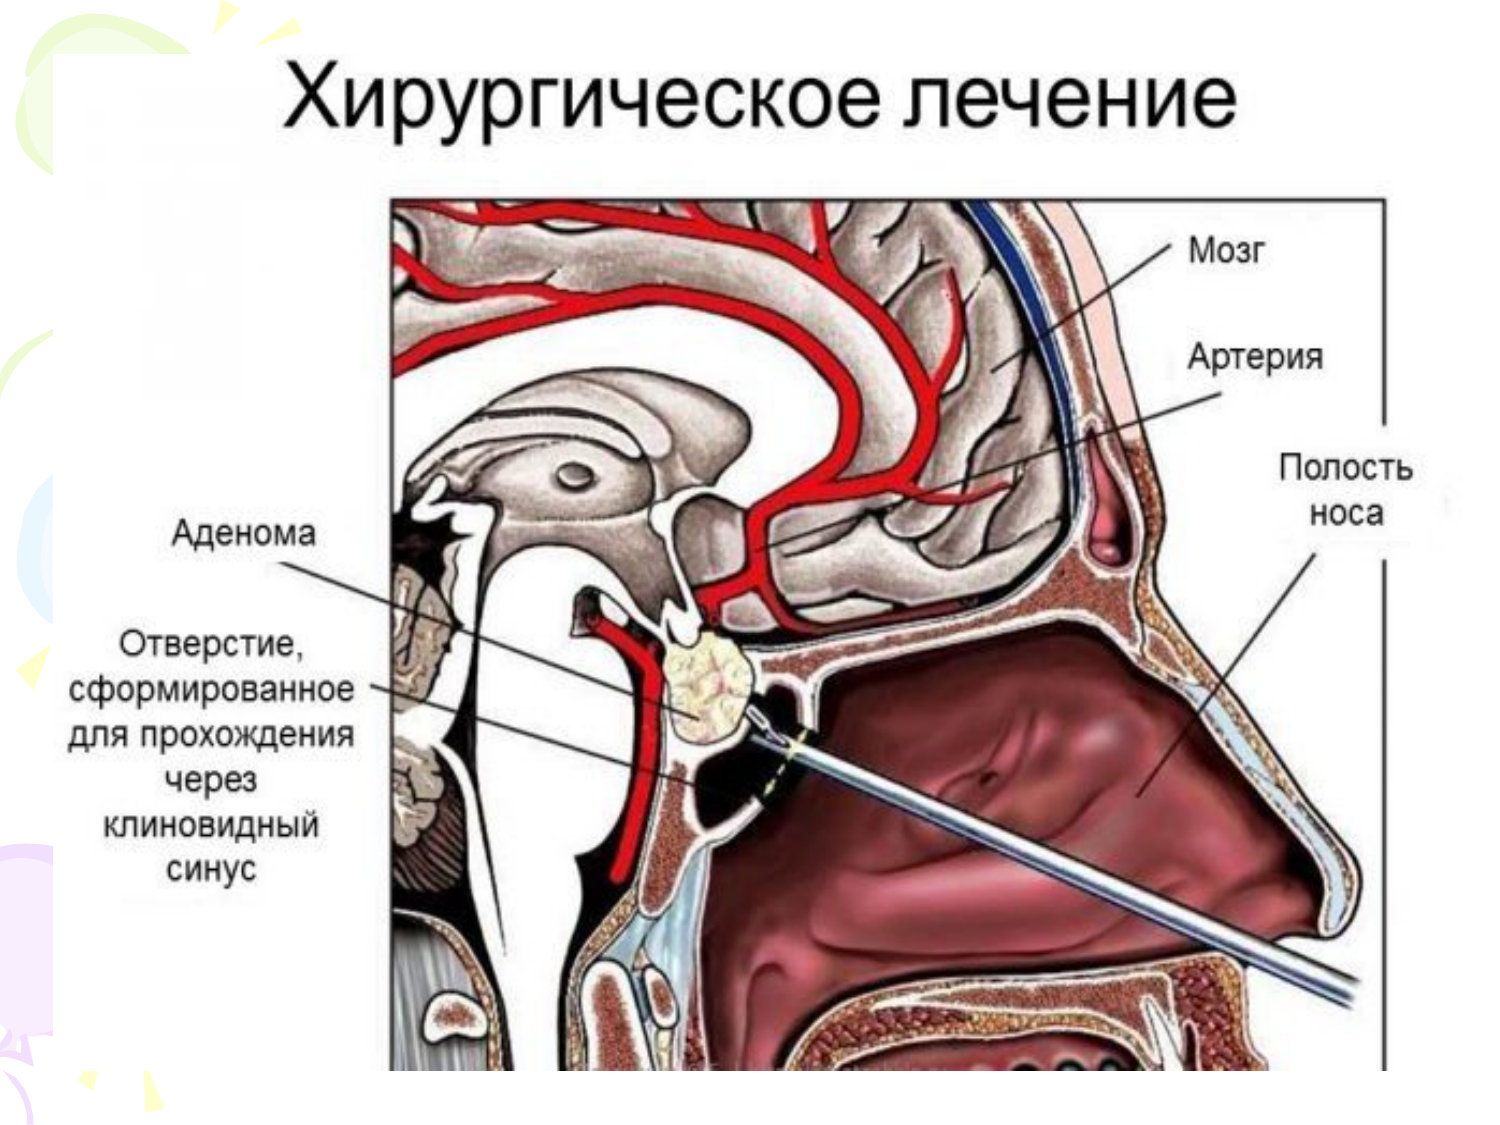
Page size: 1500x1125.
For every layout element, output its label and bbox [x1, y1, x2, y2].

list [52, 54, 1471, 1071]
